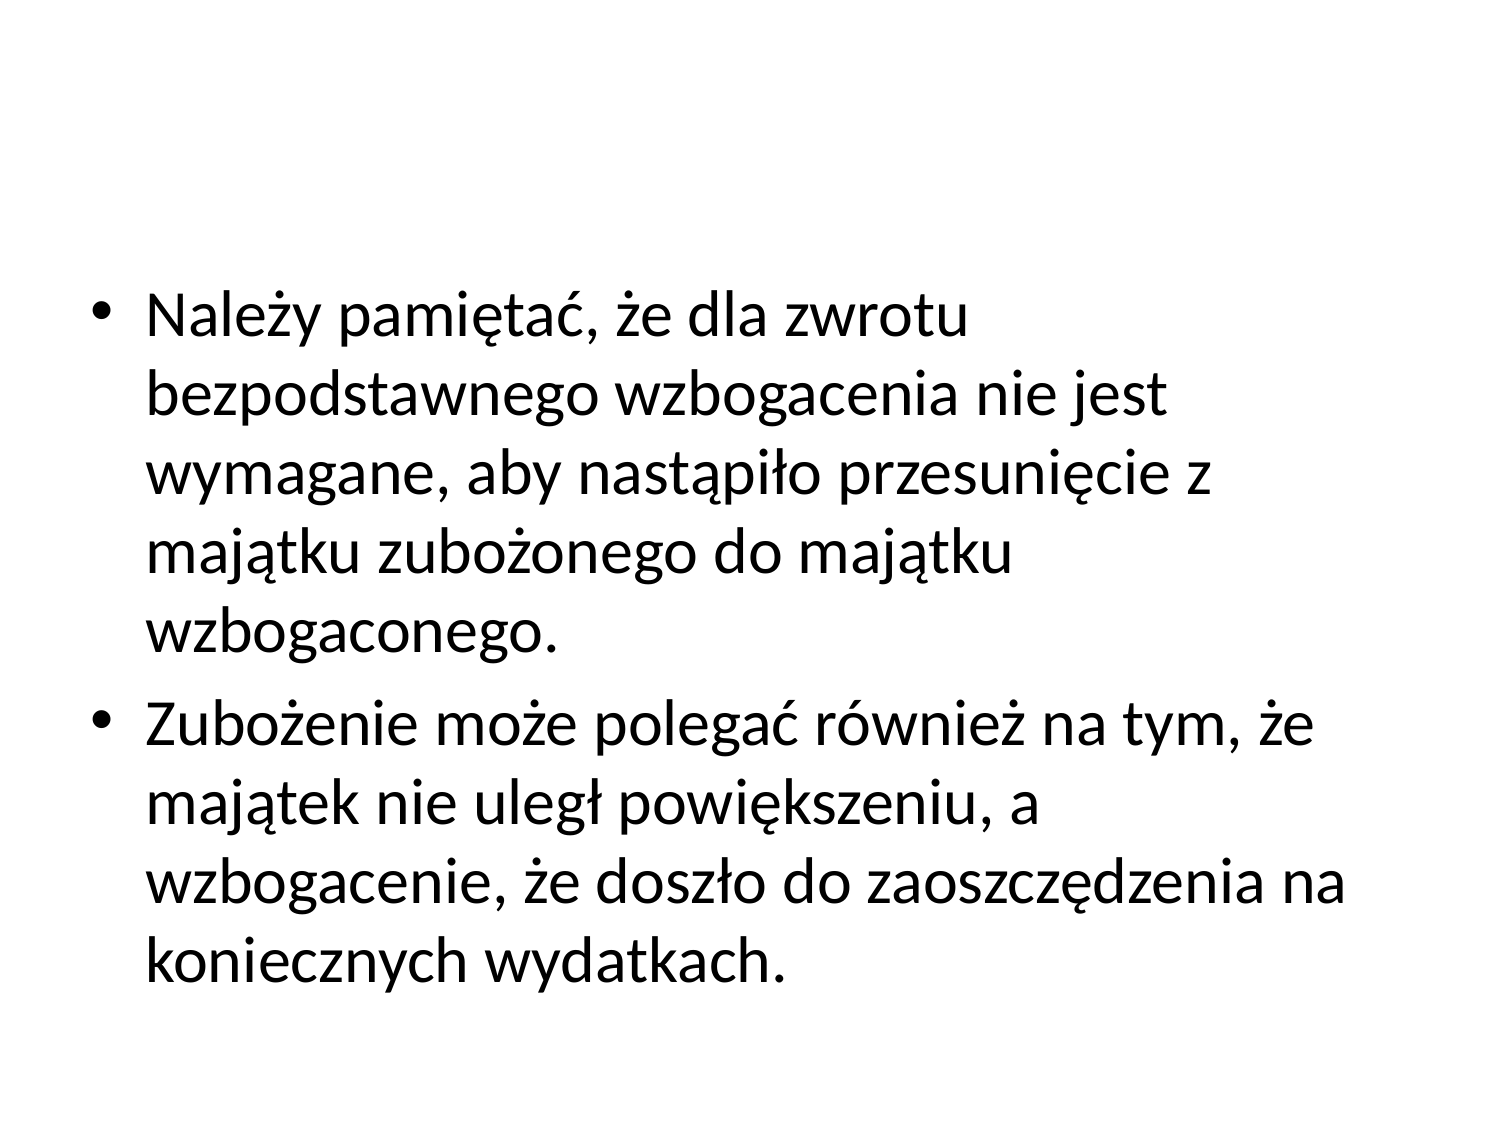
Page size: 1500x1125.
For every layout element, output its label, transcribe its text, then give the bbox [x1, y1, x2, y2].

list Należy pamiętać, że dla zwrotu bezpodstawnego wzbogacenia nie jest wymagane, aby nastąpiło przesunięcie z majątku zubożonego do majątku wzbogaconego. Zubożenie może polegać również na tym, że majątek nie uległ powiększeniu, a wzbogacenie, że doszło do zaoszczędzenia na koniecznych wydatkach. [75, 262, 1425, 1005]
